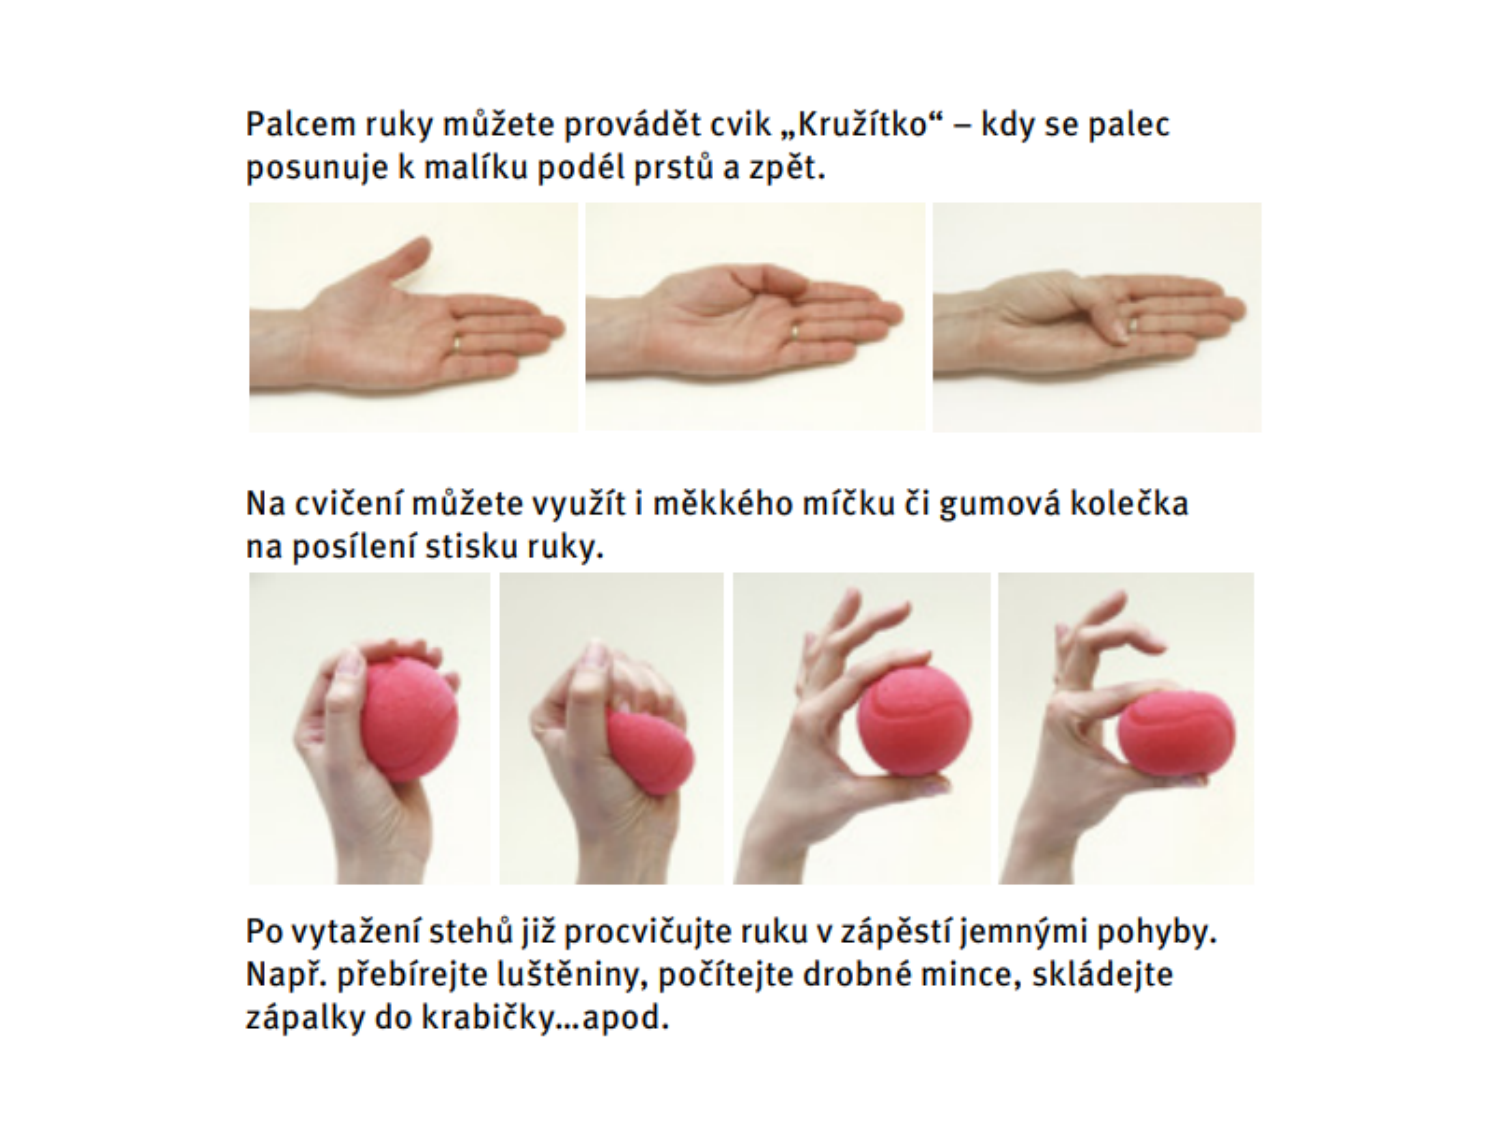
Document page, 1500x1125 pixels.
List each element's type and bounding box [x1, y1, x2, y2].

picture [170, 68, 1329, 1057]
